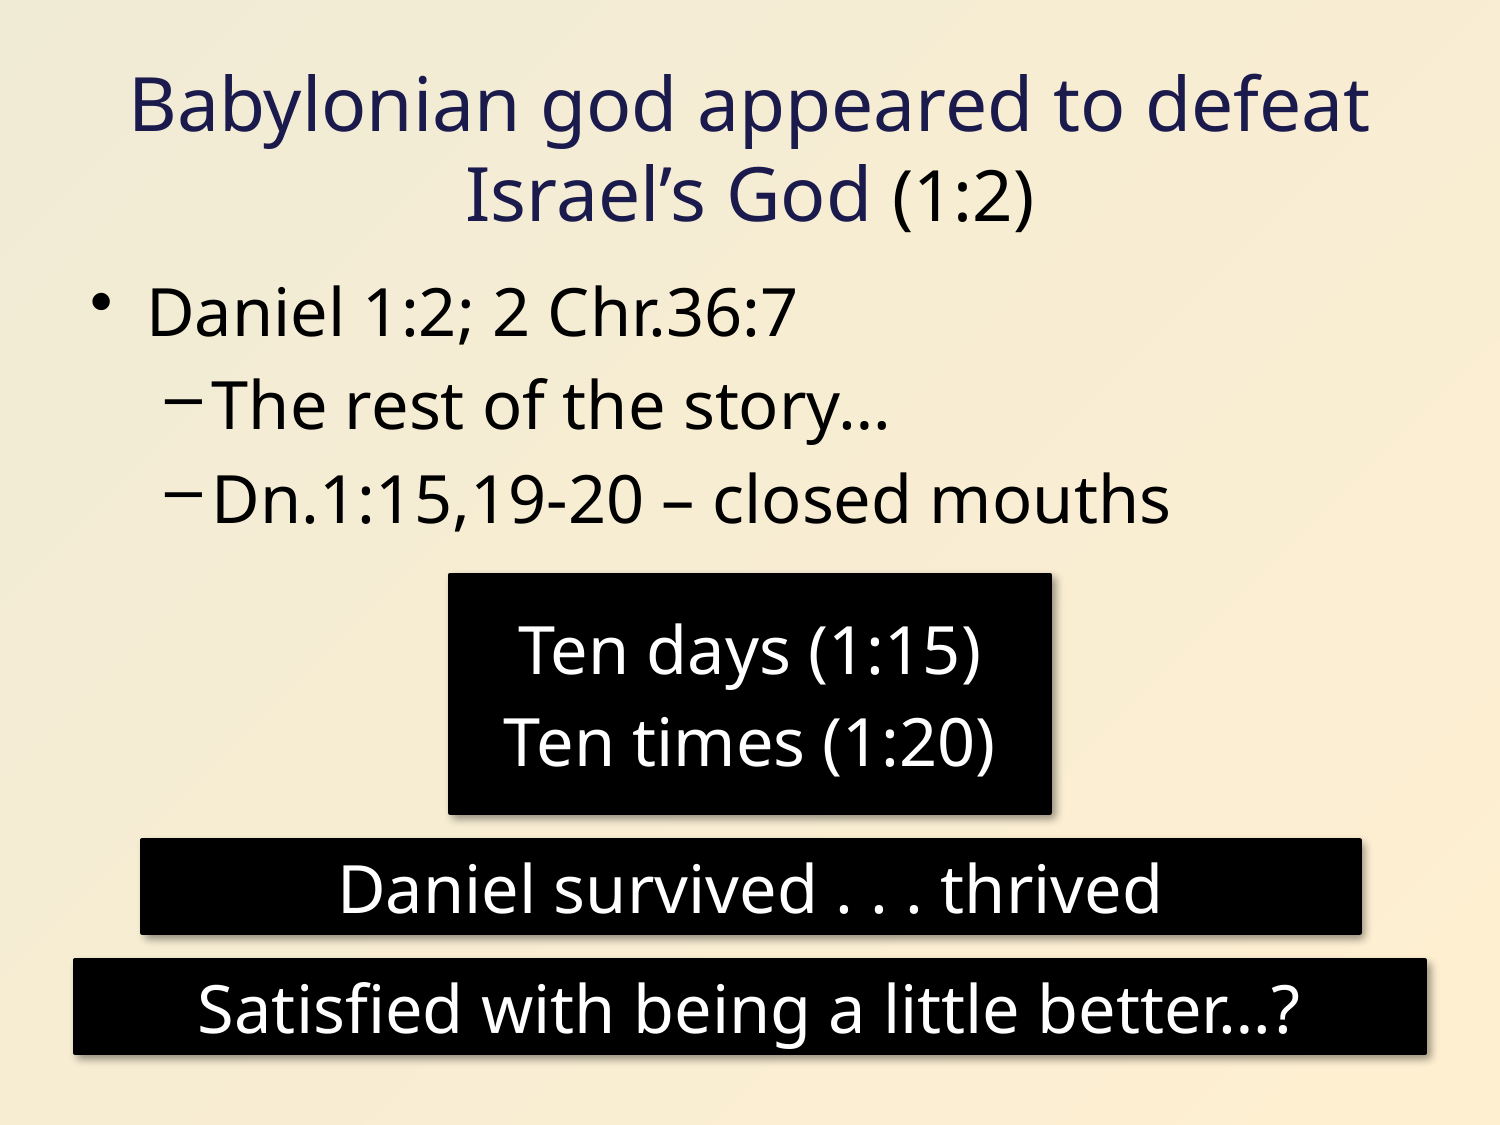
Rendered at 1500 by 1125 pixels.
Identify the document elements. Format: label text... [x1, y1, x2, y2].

list Daniel 1:2; 2 Chr.36:7 The rest of the story… Dn.1:15,19-20 – closed mouths [75, 262, 1425, 958]
text_box Daniel survived . . . thrived [140, 838, 1362, 935]
text_box Satisfied with being a little better…? [73, 958, 1427, 1055]
title Babylonian god appeared to defeat Israel’s God (1:2) [75, 37, 1425, 255]
text_box Ten days (1:15) Ten times (1:20) [448, 573, 1052, 815]
